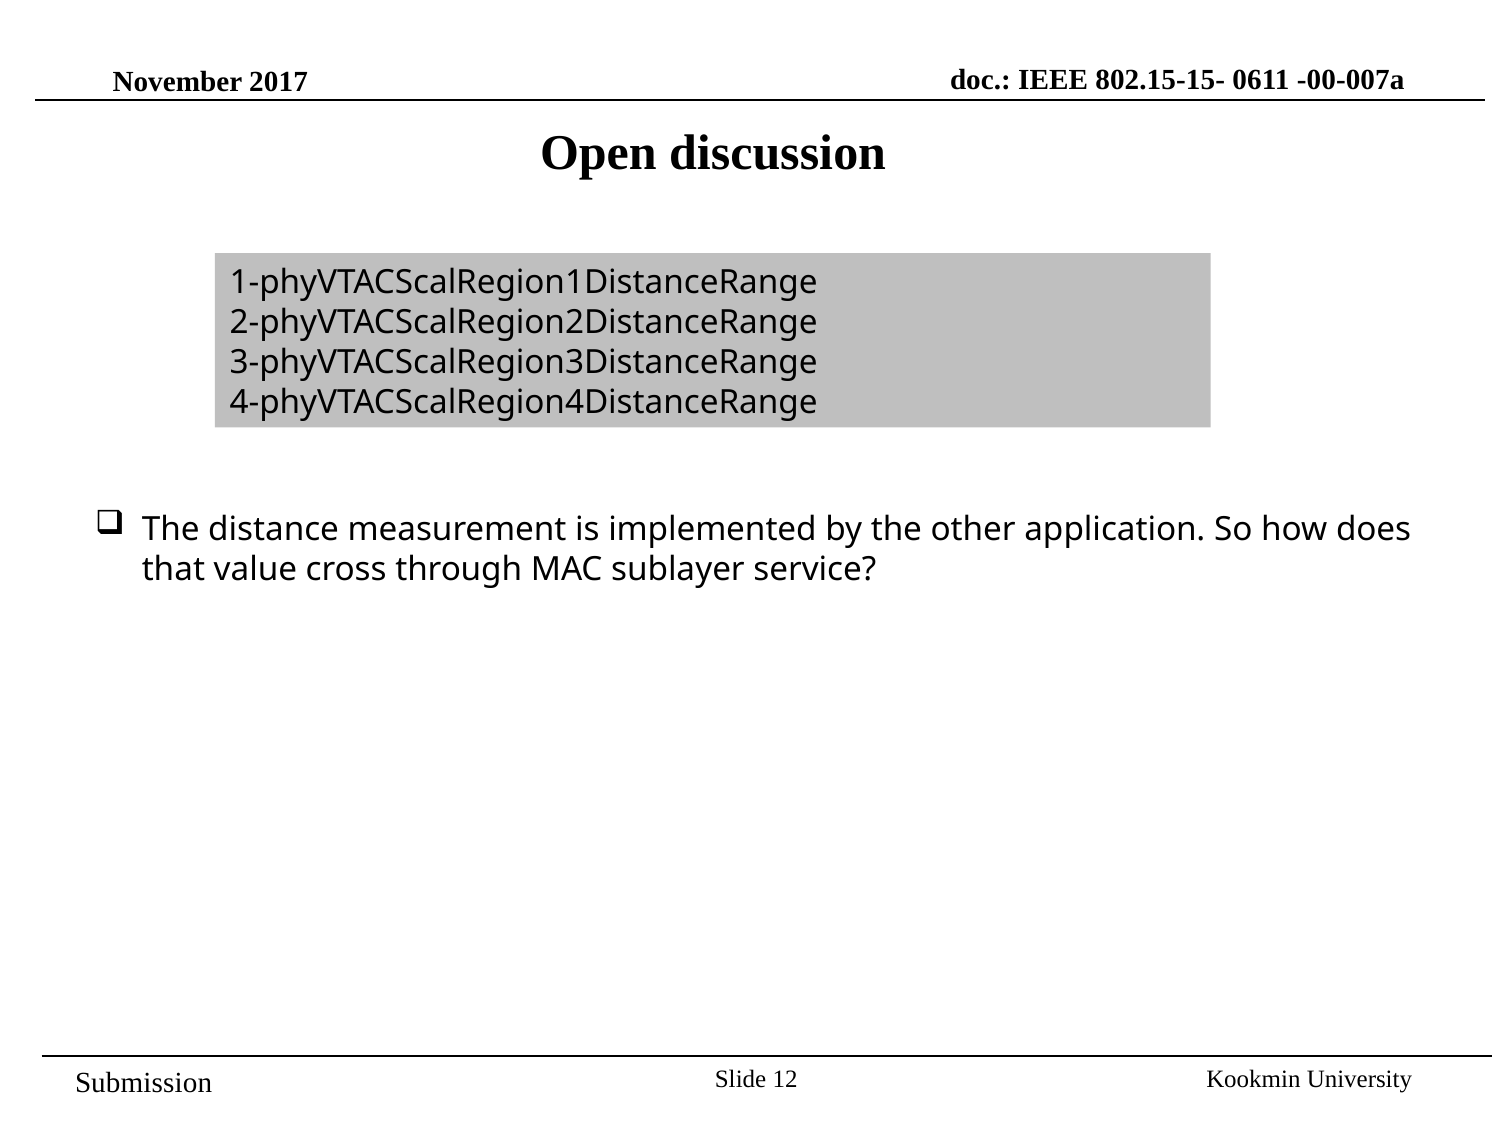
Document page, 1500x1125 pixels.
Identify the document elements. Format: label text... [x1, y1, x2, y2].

text_box Submission [75, 1062, 338, 1098]
text_box The distance measurement is implemented by the other application. So how does that value cross through MAC sublayer service? [80, 499, 1453, 595]
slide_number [112, 62, 375, 98]
text_box Open discussion [74, 111, 1352, 187]
footer Kookmin University [900, 1062, 1413, 1093]
slide_number Slide 12 [712, 1062, 800, 1093]
text_box 1-phyVTACScalRegion1DistanceRange 2-phyVTACScalRegion2DistanceRange 3-phyVTACScalRegion3DistanceRange 4-phyVTACScalRegion4DistanceRange [214, 253, 1211, 428]
text_box doc.: IEEE 802.15-15- 0611 -00-007a [949, 60, 1463, 96]
